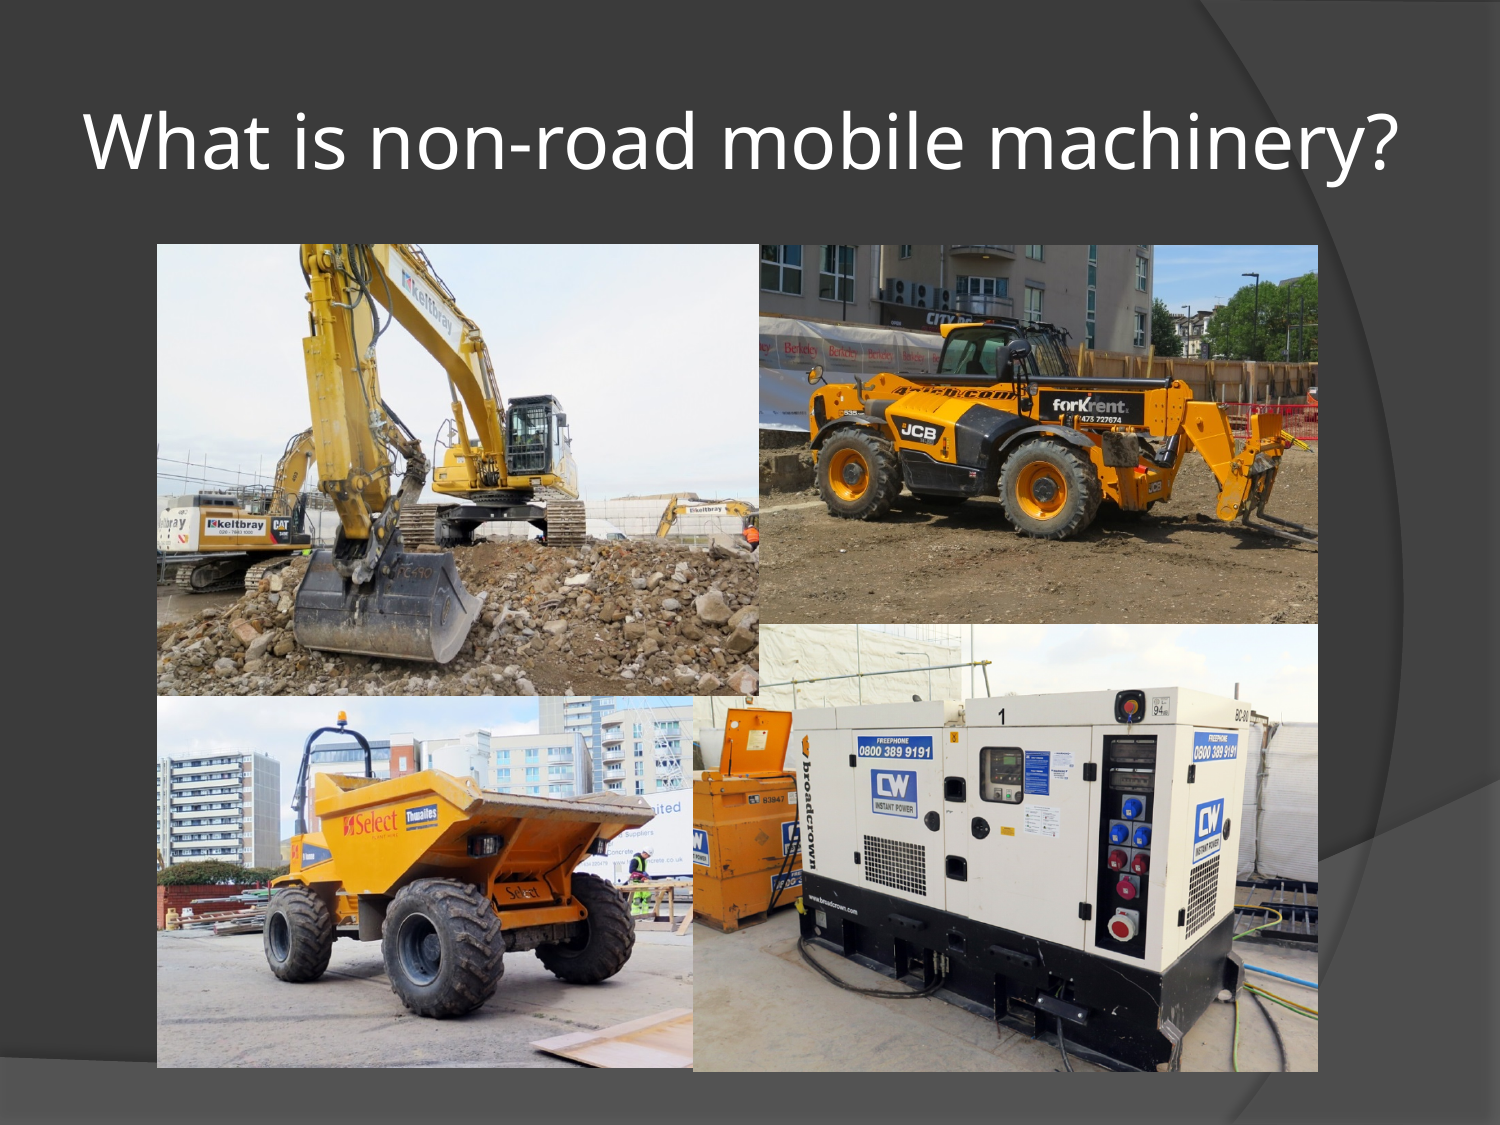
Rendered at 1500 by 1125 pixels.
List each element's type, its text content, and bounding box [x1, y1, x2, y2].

picture [157, 244, 1319, 1072]
title What is non-road mobile machinery? [75, 45, 1447, 233]
